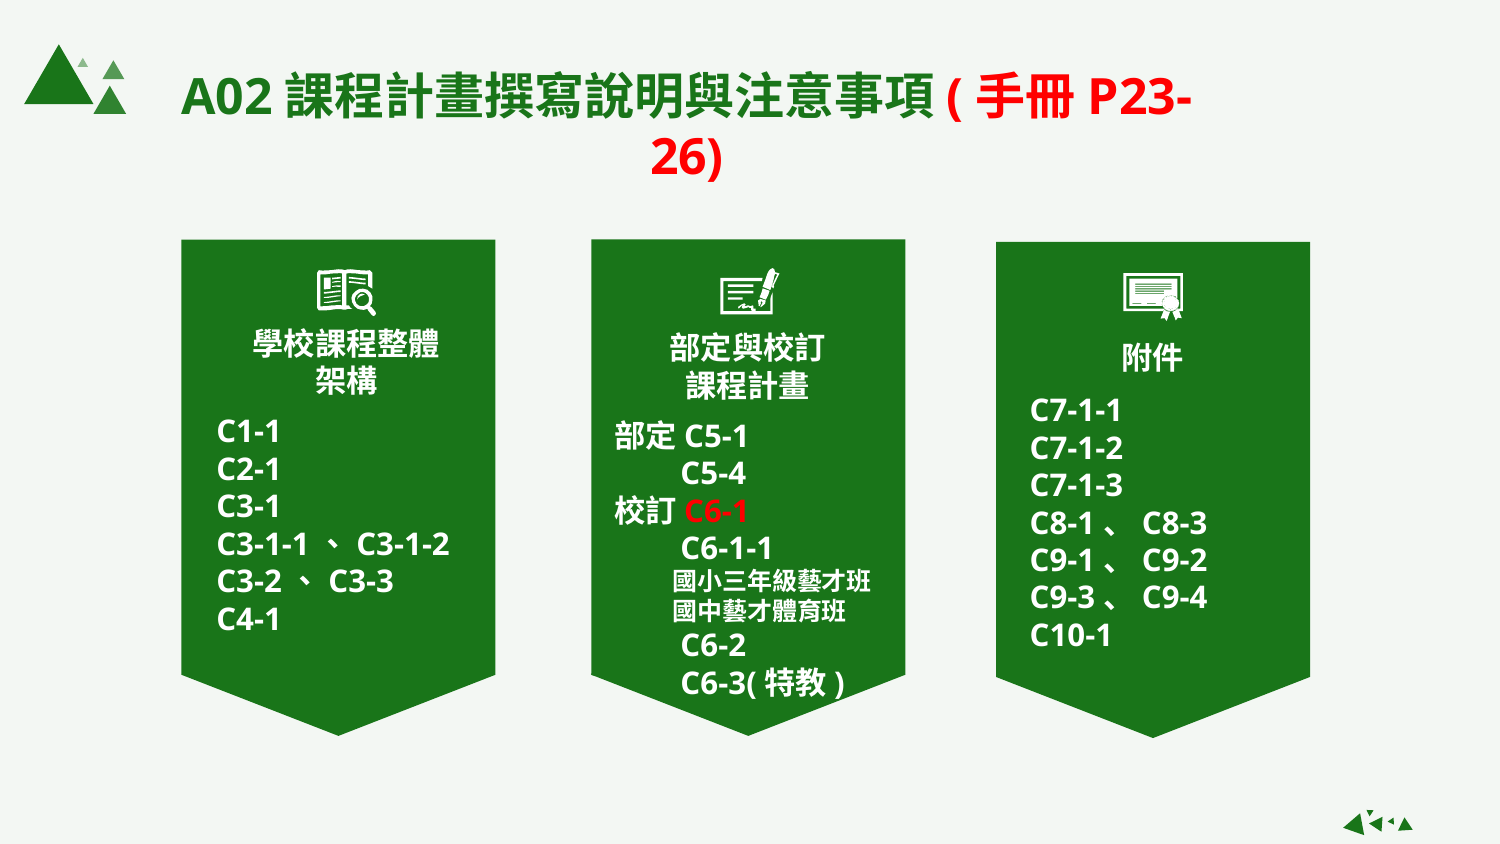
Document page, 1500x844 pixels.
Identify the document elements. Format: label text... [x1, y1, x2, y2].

text_box [351, 288, 376, 316]
text_box 部定C5-1 C5-4 校訂C6-1 C6-1-1 國小三年級藝才班 國中藝才體育班 C6-2 C6-3(特教) [599, 408, 924, 768]
text_box [93, 85, 127, 114]
text_box [180, 238, 497, 737]
text_box [994, 240, 1312, 740]
text_box 附件 [1047, 330, 1259, 383]
text_box [1387, 817, 1394, 825]
text_box A02課程計畫撰寫說明與注意事項(手冊P23-26) [146, 57, 1227, 192]
text_box [1397, 817, 1413, 831]
text_box [1366, 809, 1374, 817]
text_box [1343, 813, 1365, 836]
text_box [77, 57, 89, 67]
text_box [720, 277, 773, 315]
text_box [102, 60, 125, 80]
text_box [1369, 816, 1383, 832]
text_box 學校課程整體架構 [231, 316, 462, 407]
text_box [1123, 273, 1183, 322]
text_box [589, 238, 907, 679]
text_box C7-1-1 C7-1-2 C7-1-3 C8-1、C8-3 C9-1、C9-2 C9-3、C9-4 C10-1 [1014, 383, 1292, 660]
text_box 部定與校訂課程計畫 [642, 321, 853, 411]
text_box [758, 268, 780, 308]
text_box C1-1 C2-1 C3-1 C3-1-1、C3-1-2 C3-2、C3-3 C4-1 [201, 404, 509, 644]
text_box [317, 269, 373, 311]
text_box [24, 44, 94, 105]
